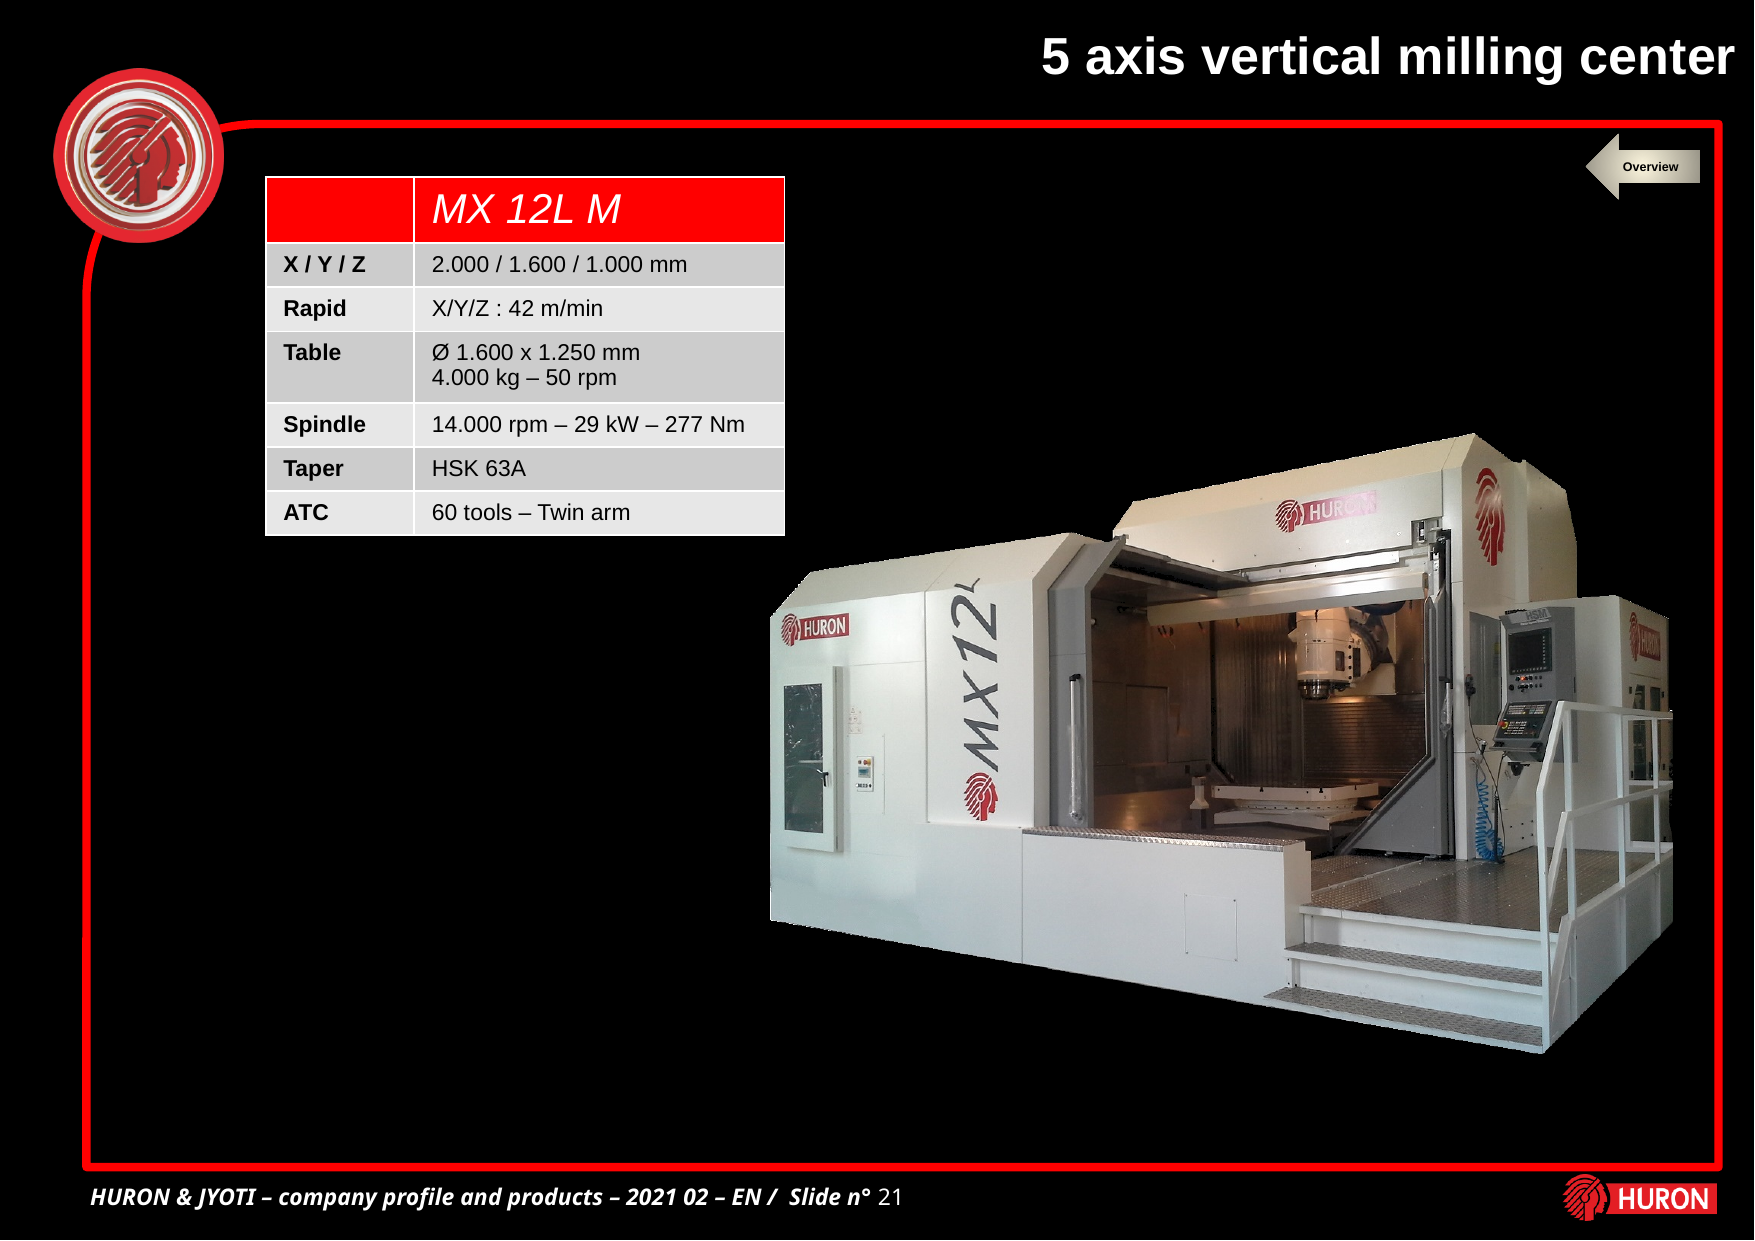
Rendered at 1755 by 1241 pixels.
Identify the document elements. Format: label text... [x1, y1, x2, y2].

table_cell X / Y / Z [267, 244, 413, 286]
table_header [267, 178, 413, 242]
table_cell Rapid [267, 288, 413, 331]
text_box Overview [1585, 133, 1700, 200]
picture [699, 386, 1673, 1117]
table_cell HSK 63A [415, 448, 694, 490]
table_cell Ø 1.600 x 1.250 mm 4.000 kg – 50 rpm [415, 332, 784, 402]
table_cell 14.000 rpm – 29 kW – 277 Nm [415, 404, 694, 446]
table_cell 2.000 / 1.600 / 1.000 mm [415, 244, 784, 286]
table_cell Spindle [267, 404, 413, 446]
table_cell 60 tools – Twin arm [415, 492, 694, 534]
table_cell X/Y/Z : 42 m/min [415, 288, 784, 331]
picture [1562, 1174, 1717, 1221]
table_cell ATC [267, 492, 413, 534]
table_cell Table [267, 332, 413, 402]
picture [53, 113, 224, 243]
table_cell Taper [267, 448, 413, 490]
table_header MX 12L M [415, 178, 784, 242]
text_box 5 axis vertical milling center [0, 0, 1753, 113]
